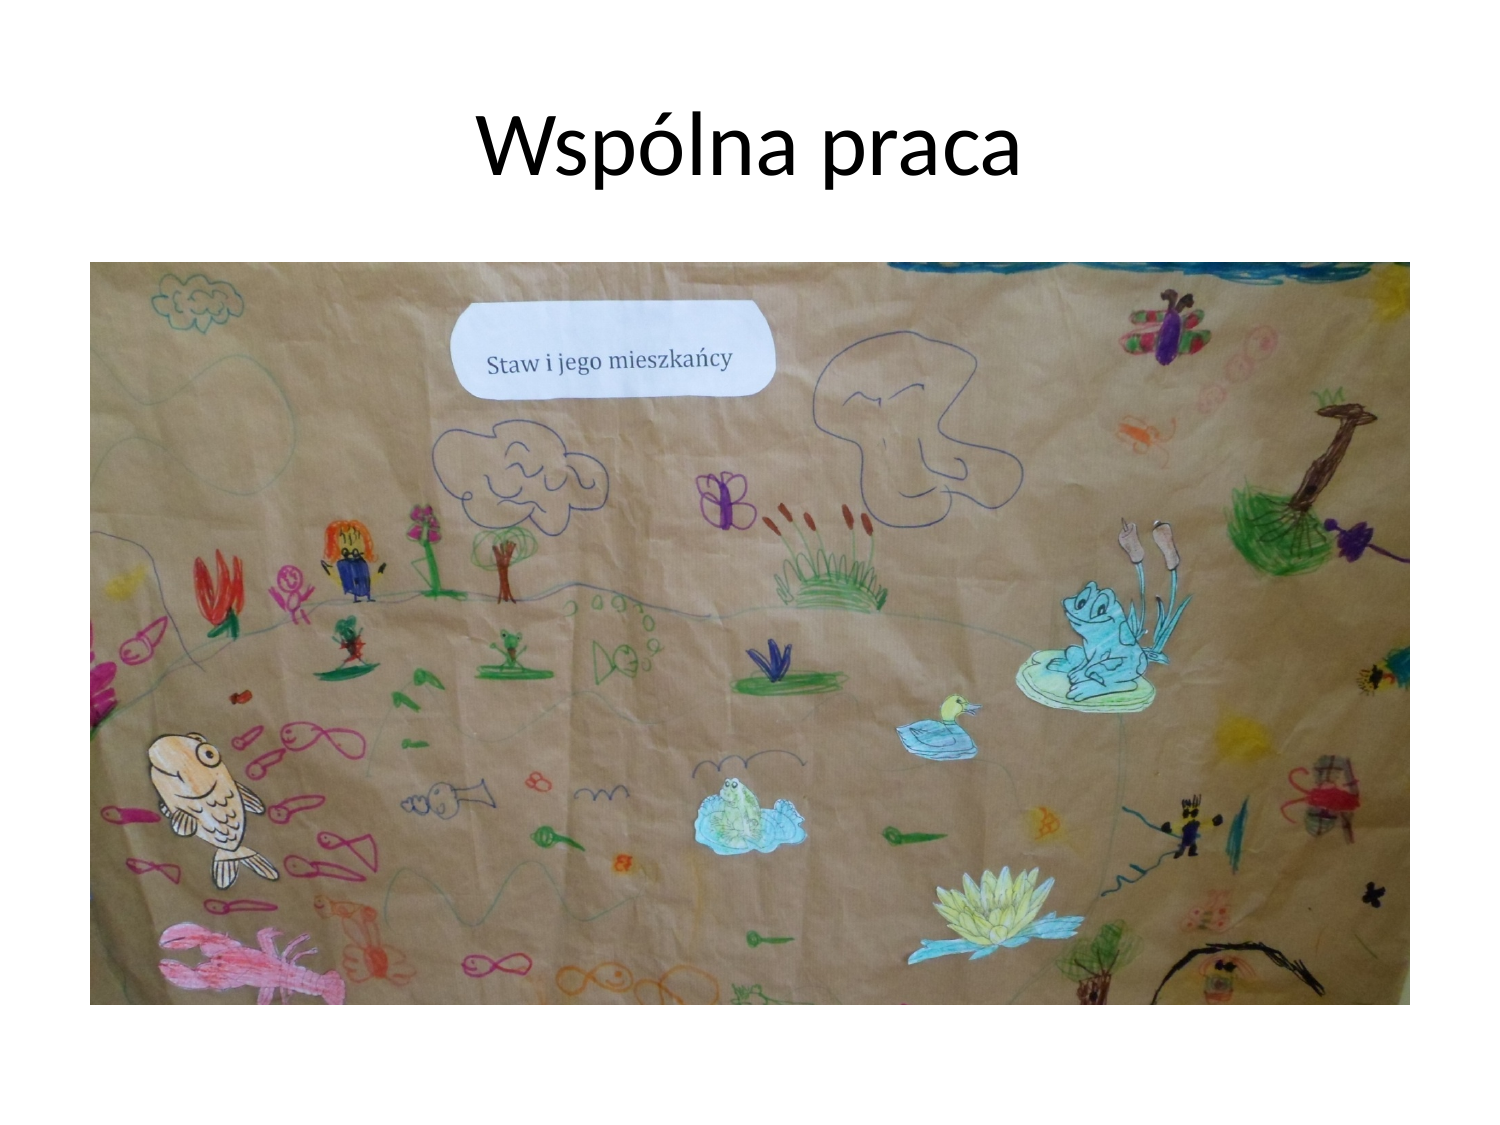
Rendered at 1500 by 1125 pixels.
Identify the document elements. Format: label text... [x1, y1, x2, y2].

title Wspólna praca [75, 45, 1425, 233]
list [90, 262, 1410, 1006]
